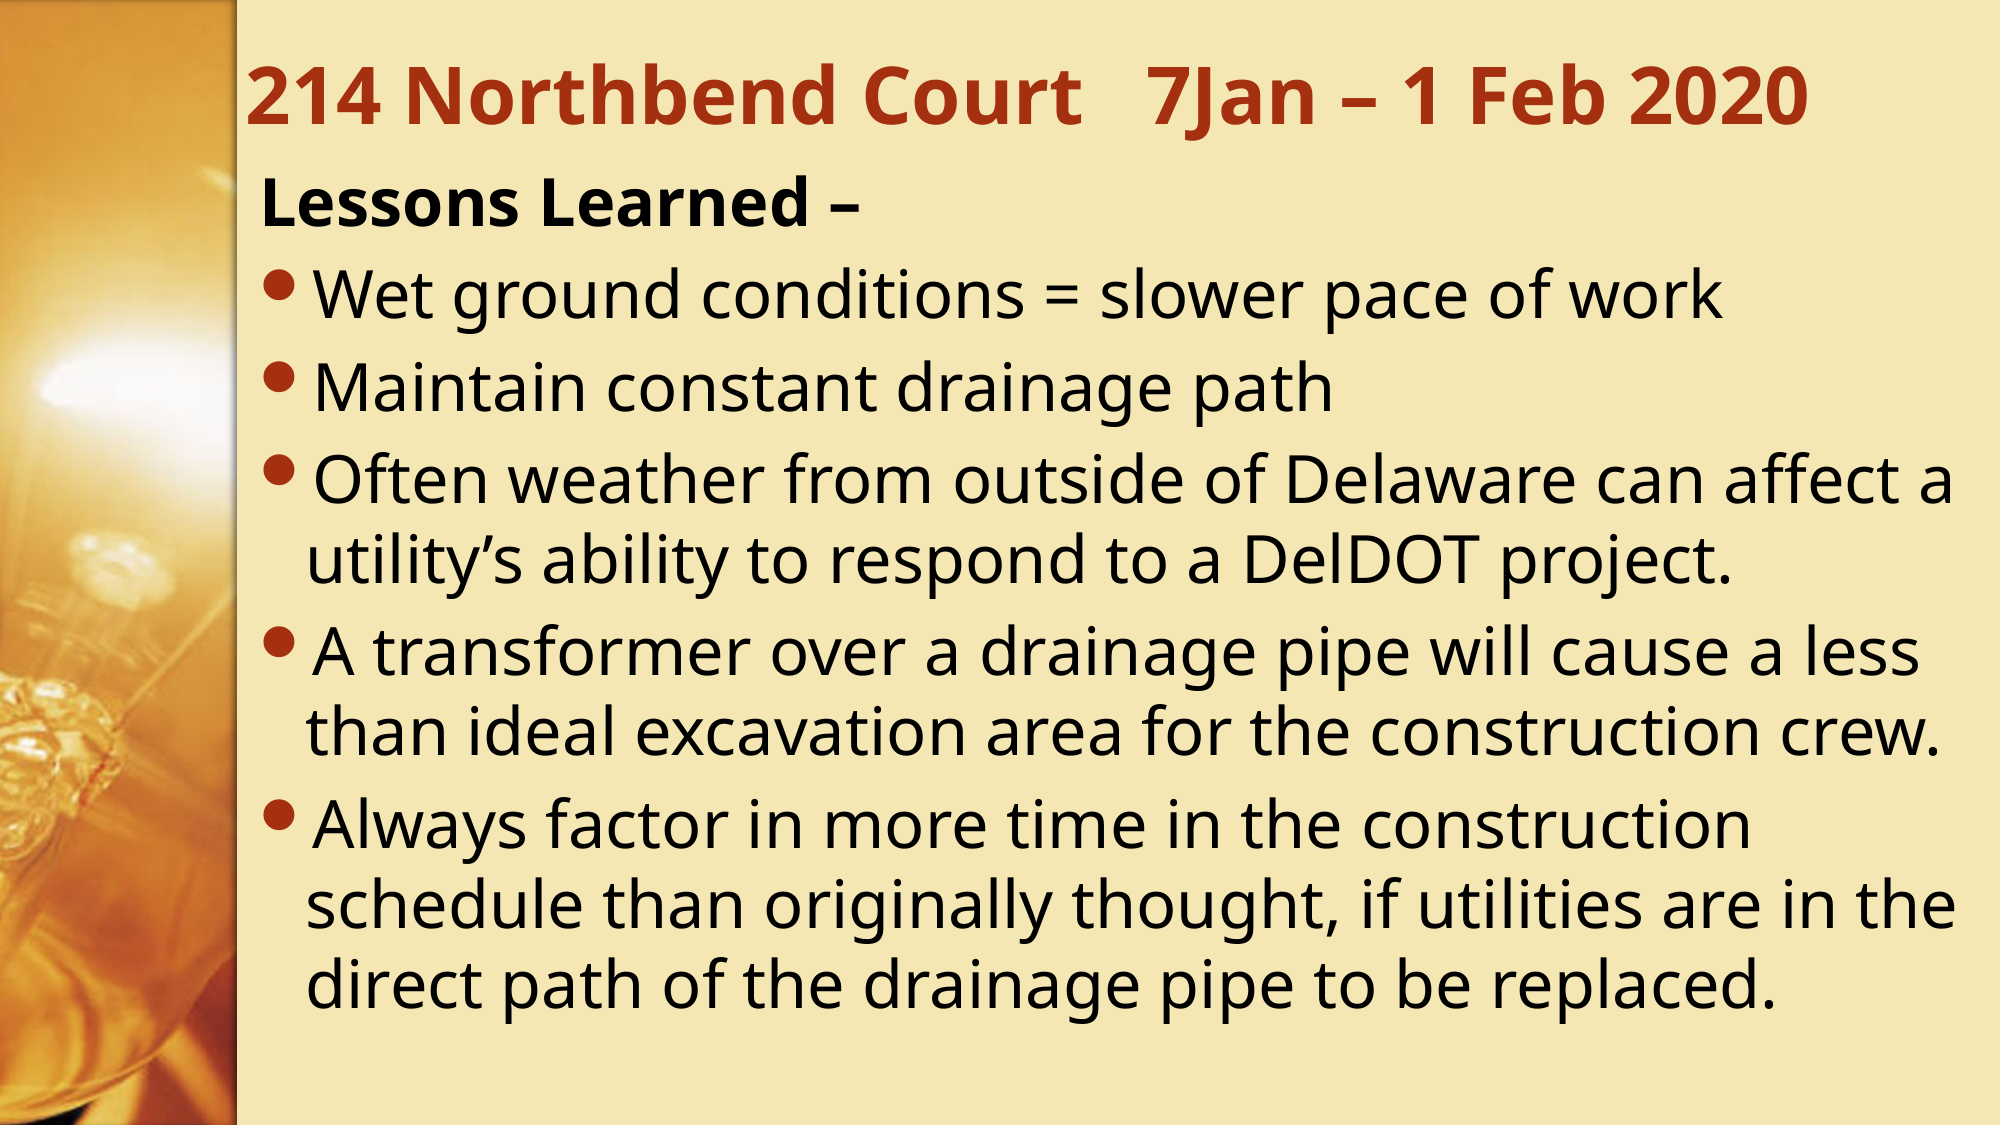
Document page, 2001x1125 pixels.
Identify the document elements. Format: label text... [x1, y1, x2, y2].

picture [0, 0, 230, 1125]
title 214 Northbend Court 7Jan – 1 Feb 2020 [230, 0, 2000, 151]
list Lessons Learned – Wet ground conditions = slower pace of work Maintain constant drainage path Often weather from outside of Delaware can affect a utility’s ability to respond to a DelDOT project. A transformer over a drainage pipe will cause a less than ideal excavation area for the construction crew. Always factor in more time in the construction schedule than originally thought, if utilities are in the direct path of the drainage pipe to be replaced. [230, 151, 2000, 1125]
